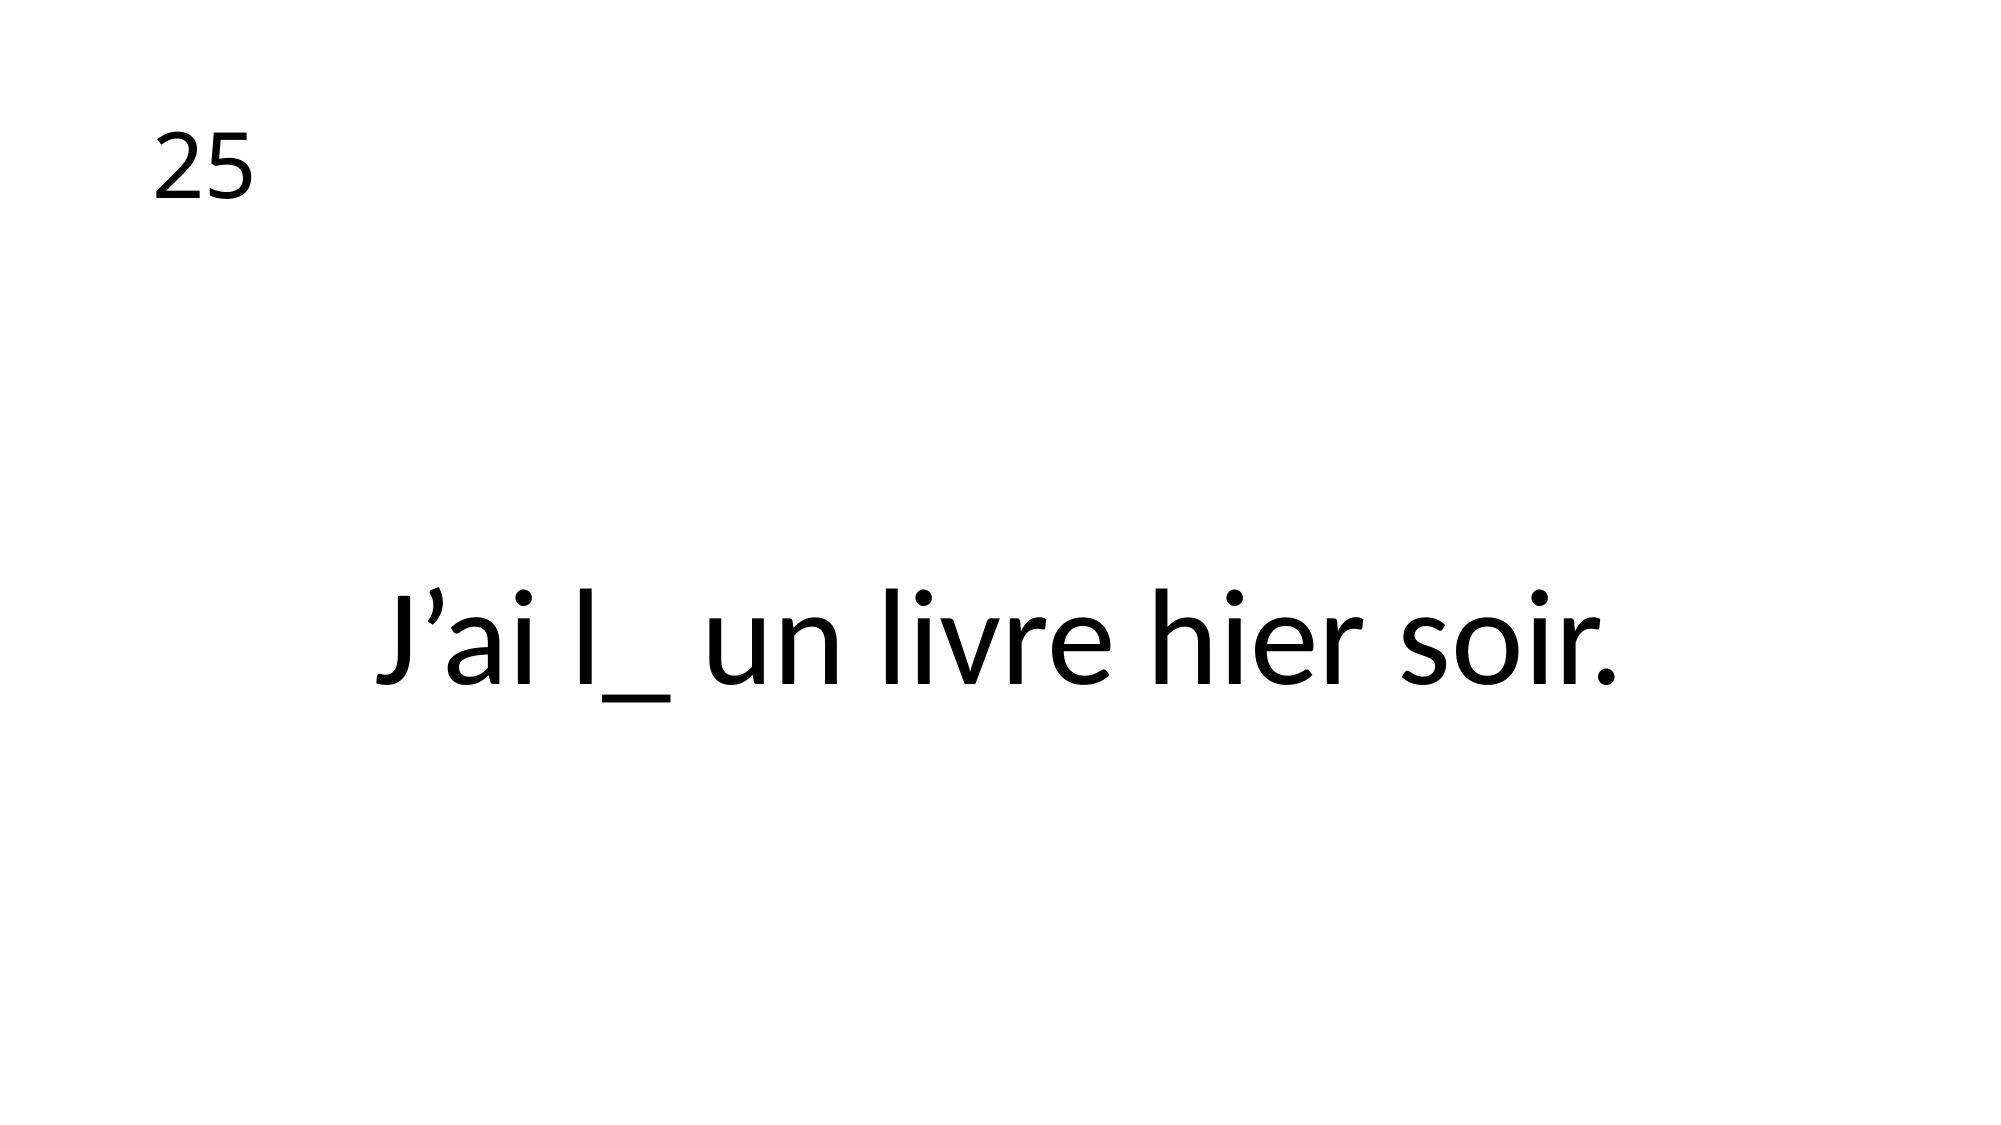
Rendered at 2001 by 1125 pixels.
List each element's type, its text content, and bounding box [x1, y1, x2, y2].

title 25 [137, 59, 1863, 278]
list J’ai l_ un livre hier soir. [137, 299, 1863, 1014]
